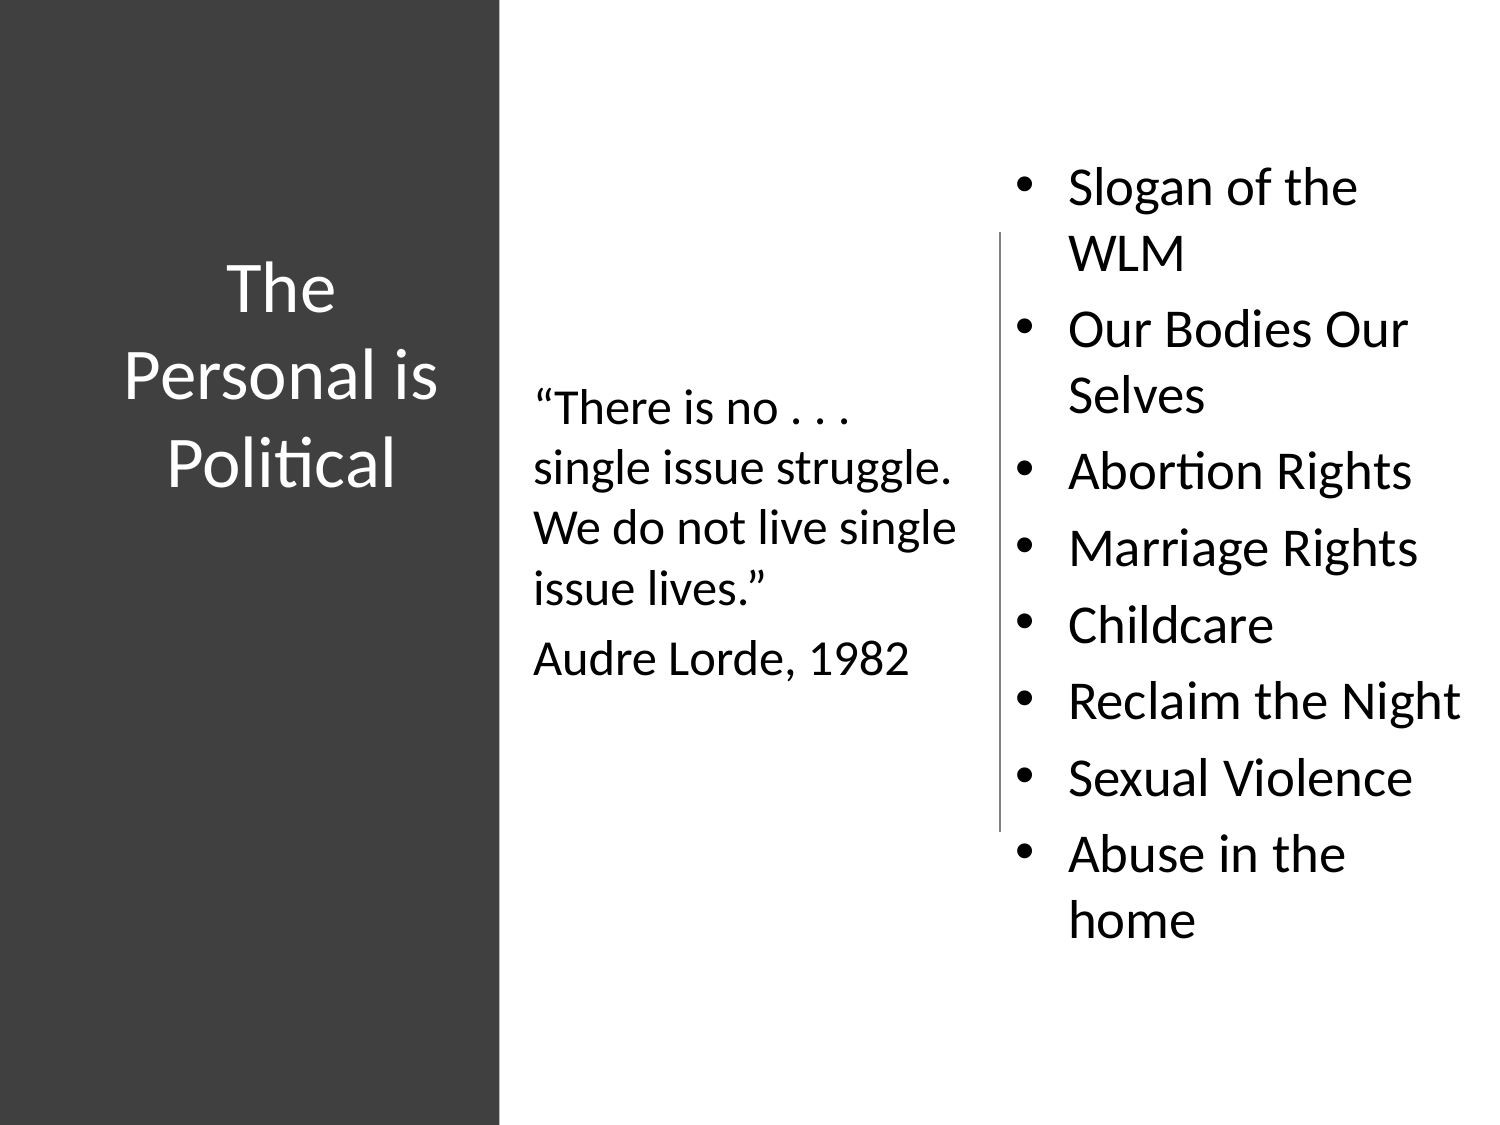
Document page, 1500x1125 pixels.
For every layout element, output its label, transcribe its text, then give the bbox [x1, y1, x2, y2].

text_box [0, 0, 501, 1125]
title The Personal is Political [103, 231, 460, 948]
list “There is no . . . single issue struggle. We do not live single issue lives.” Audre Lorde, 1982 [518, 366, 975, 698]
list Slogan of the WLM Our Bodies Our Selves Abortion Rights Marriage Rights Childcare Reclaim the Night Sexual Violence Abuse in the home [1000, 143, 1483, 982]
